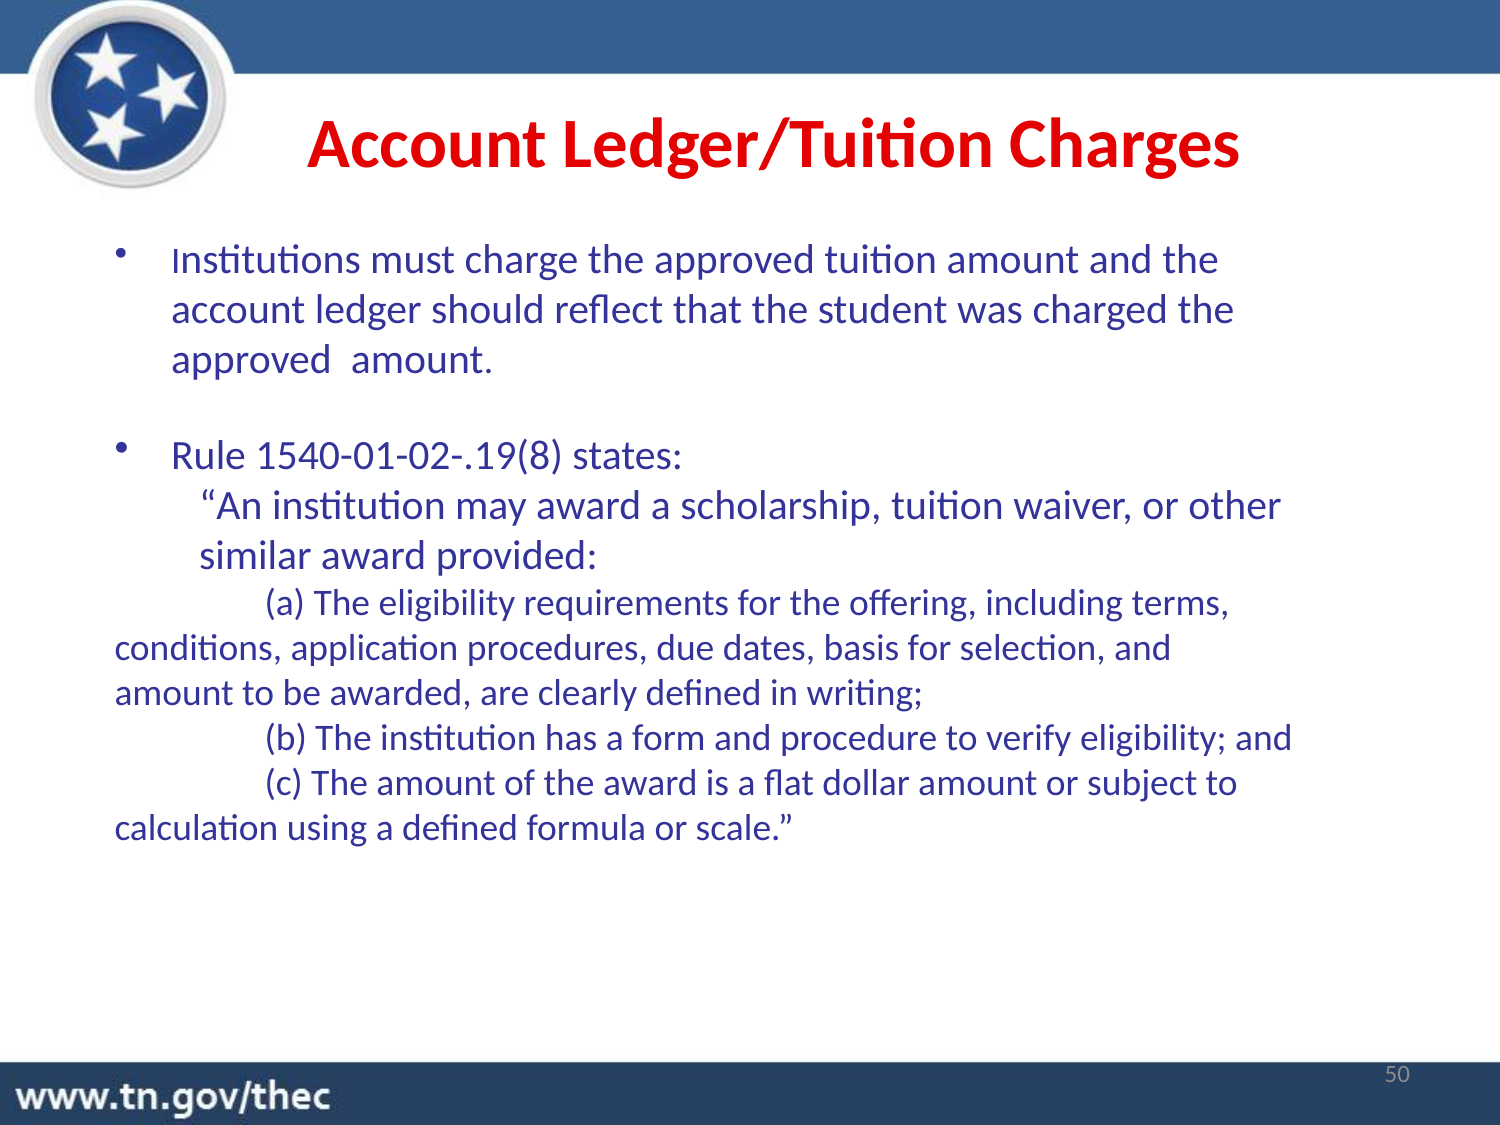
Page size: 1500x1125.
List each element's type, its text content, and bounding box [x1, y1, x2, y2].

text_box Institutions must charge the approved tuition amount and the account ledger should reflect that the student was charged the approved amount. Rule 1540-01-02-.19(8) states: “An institution may award a scholarship, tuition waiver, or other similar award provided: (a) The eligibility requirements for the offering, including terms, conditions, application procedures, due dates, basis for selection, and amount to be awarded, are clearly defined in writing; (b) The institution has a form and procedure to verify eligibility; and (c) The amount of the award is a flat dollar amount or subject to calculation using a defined formula or scale.” [99, 224, 1363, 855]
picture [0, 0, 1500, 1125]
slide_number 50 [1074, 1042, 1425, 1103]
text_box Account Ledger/Tuition Charges [112, 88, 1438, 189]
